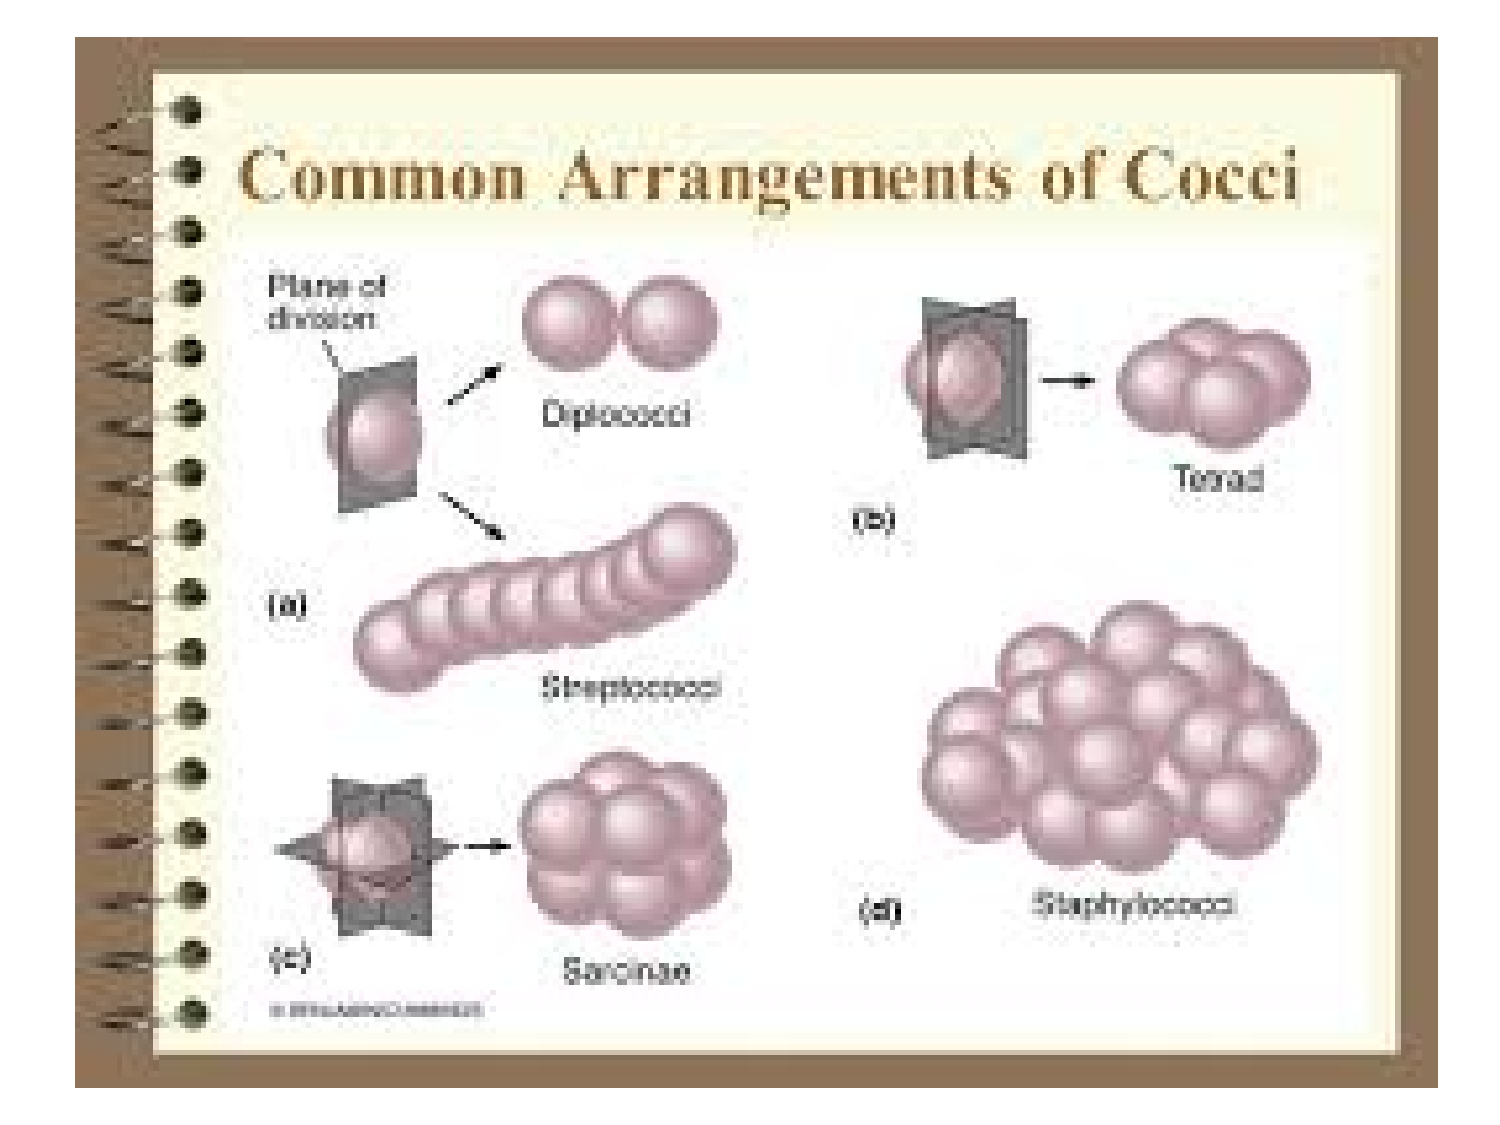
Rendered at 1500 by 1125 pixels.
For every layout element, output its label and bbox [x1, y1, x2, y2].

list [74, 37, 1438, 1088]
